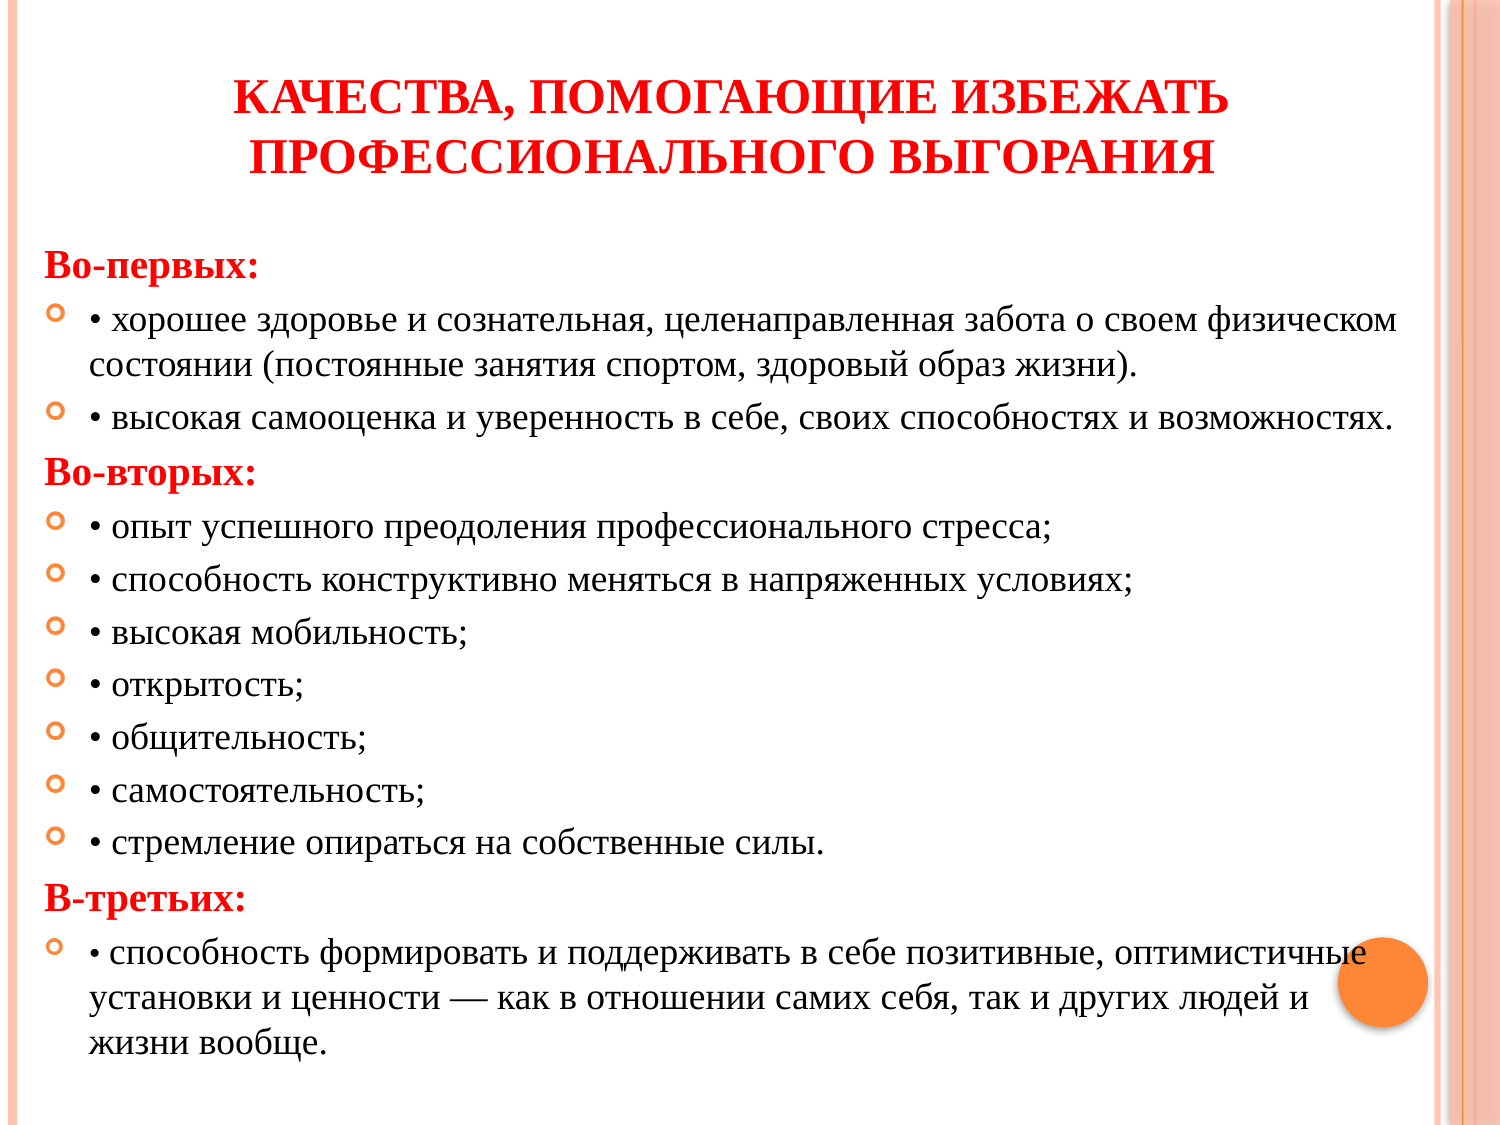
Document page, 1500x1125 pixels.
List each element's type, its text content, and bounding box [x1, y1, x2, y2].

title Качества, помогающие избежать профессионального выгорания [17, 3, 1447, 192]
list Во-первых: • хорошее здоровье и сознательная, целенаправленная забота о своем физическом состоянии (постоянные занятия спортом, здоровый образ жизни). • высокая самооценка и уверенность в себе, своих способностях и возможностях. Во-вторых: • опыт успешного преодоления профессионального стресса; • способность конструктивно меняться в напряженных условиях; • высокая мобильность; • открытость; • общительность; • самостоятельность; • стремление опираться на собственные силы. В-третьих: • способность формировать и поддерживать в себе позитивные, оптимистичные установки и ценности — как в отношении самих себя, так и других людей и жизни вообще. [29, 184, 1436, 1083]
